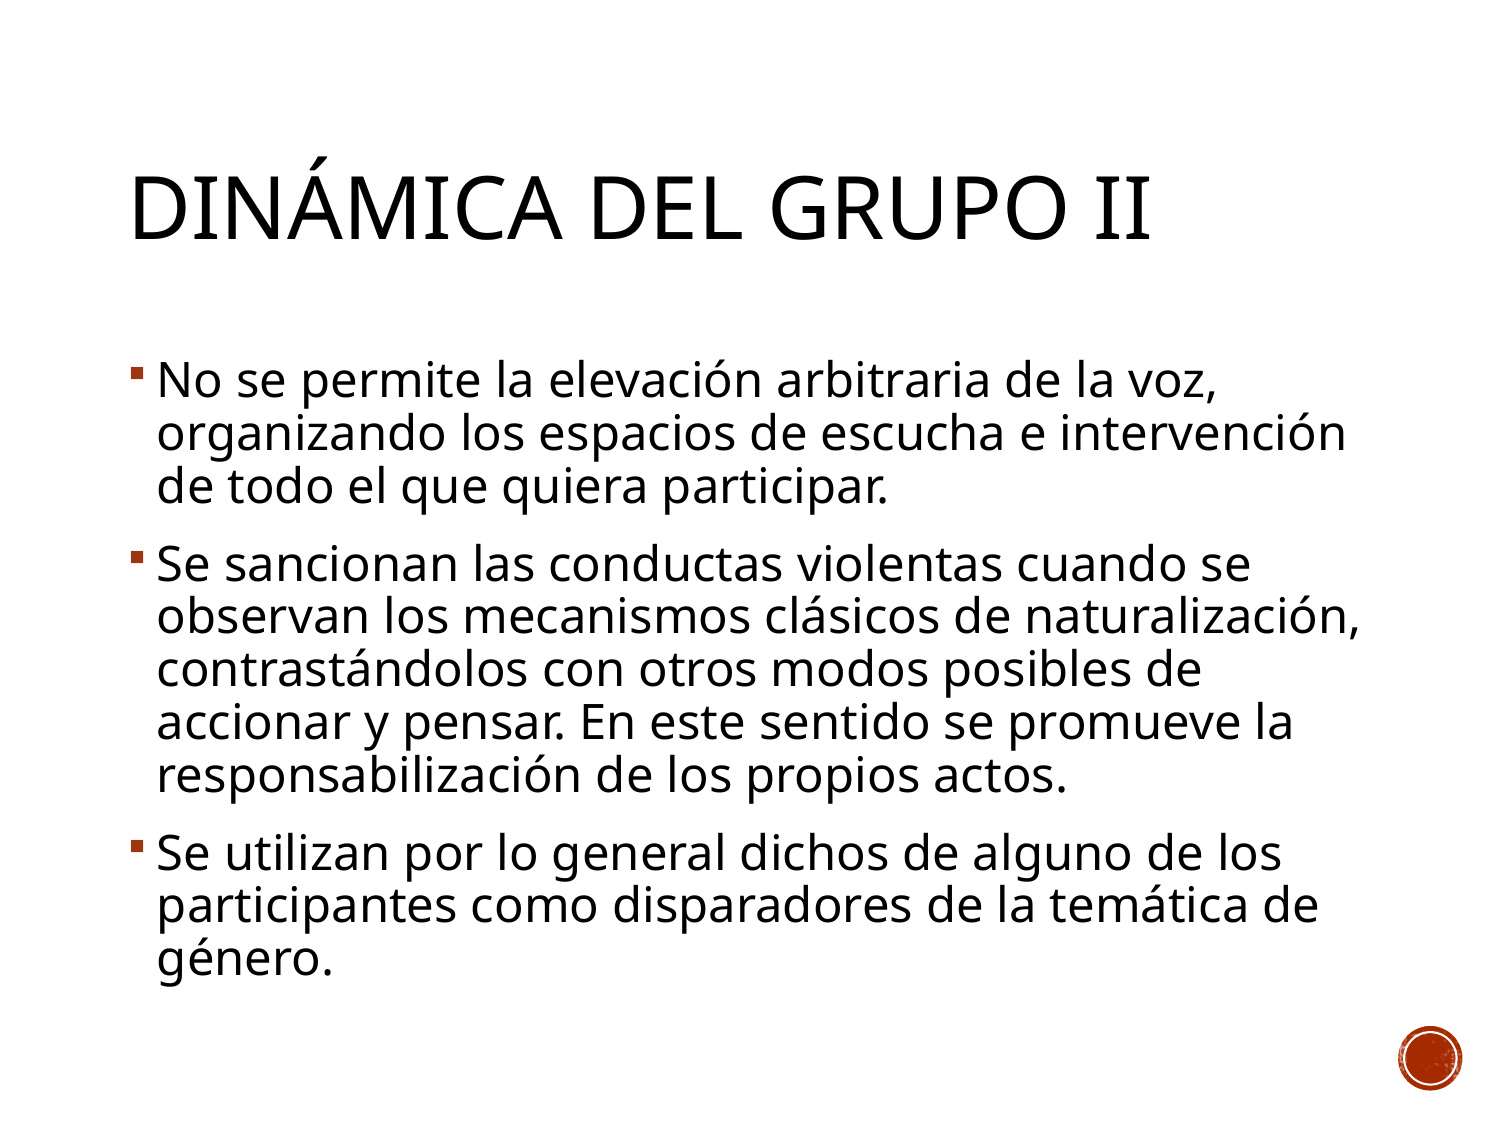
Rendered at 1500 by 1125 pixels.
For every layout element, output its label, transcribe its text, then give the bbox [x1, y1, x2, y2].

title Dinámica del grupo ii [112, 79, 1388, 344]
list No se permite la elevación arbitraria de la voz, organizando los espacios de escucha e intervención de todo el que quiera participar. Se sancionan las conductas violentas cuando se observan los mecanismos clásicos de naturalización, contrastándolos con otros modos posibles de accionar y pensar. En este sentido se promueve la responsabilización de los propios actos. Se utilizan por lo general dichos de alguno de los participantes como disparadores de la temática de género. [112, 348, 1388, 1013]
